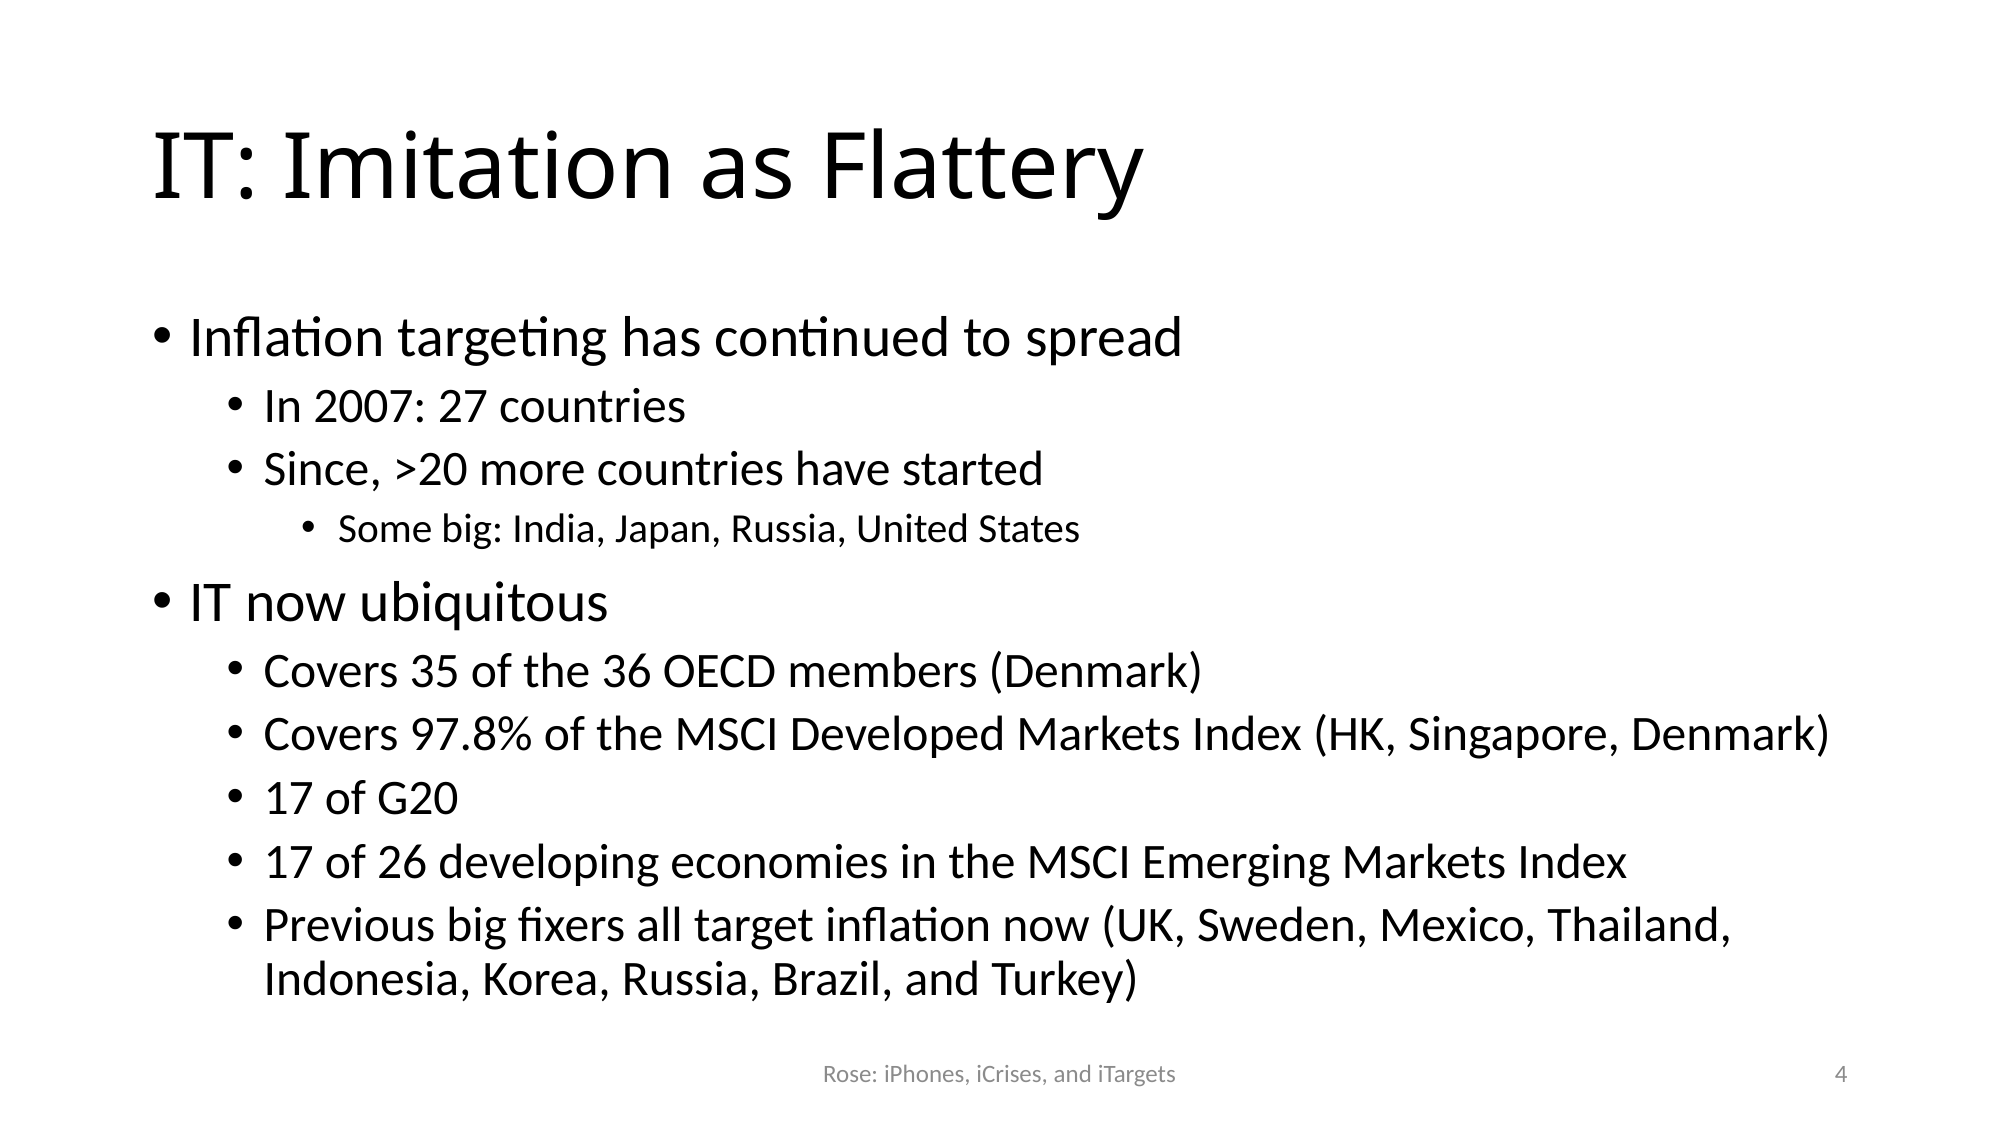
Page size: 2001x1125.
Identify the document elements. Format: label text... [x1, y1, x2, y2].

title IT: Imitation as Flattery [137, 59, 1863, 278]
list Inflation targeting has continued to spread In 2007: 27 countries Since, >20 more countries have started Some big: India, Japan, Russia, United States IT now ubiquitous Covers 35 of the 36 OECD members (Denmark) Covers 97.8% of the MSCI Developed Markets Index (HK, Singapore, Denmark) 17 of G20 17 of 26 developing economies in the MSCI Emerging Markets Index Previous big fixers all target inflation now (UK, Sweden, Mexico, Thailand, Indonesia, Korea, Russia, Brazil, and Turkey) [137, 299, 1863, 1014]
slide_number 4 [1412, 1042, 1863, 1103]
footer Rose: iPhones, iCrises, and iTargets [662, 1042, 1338, 1103]
